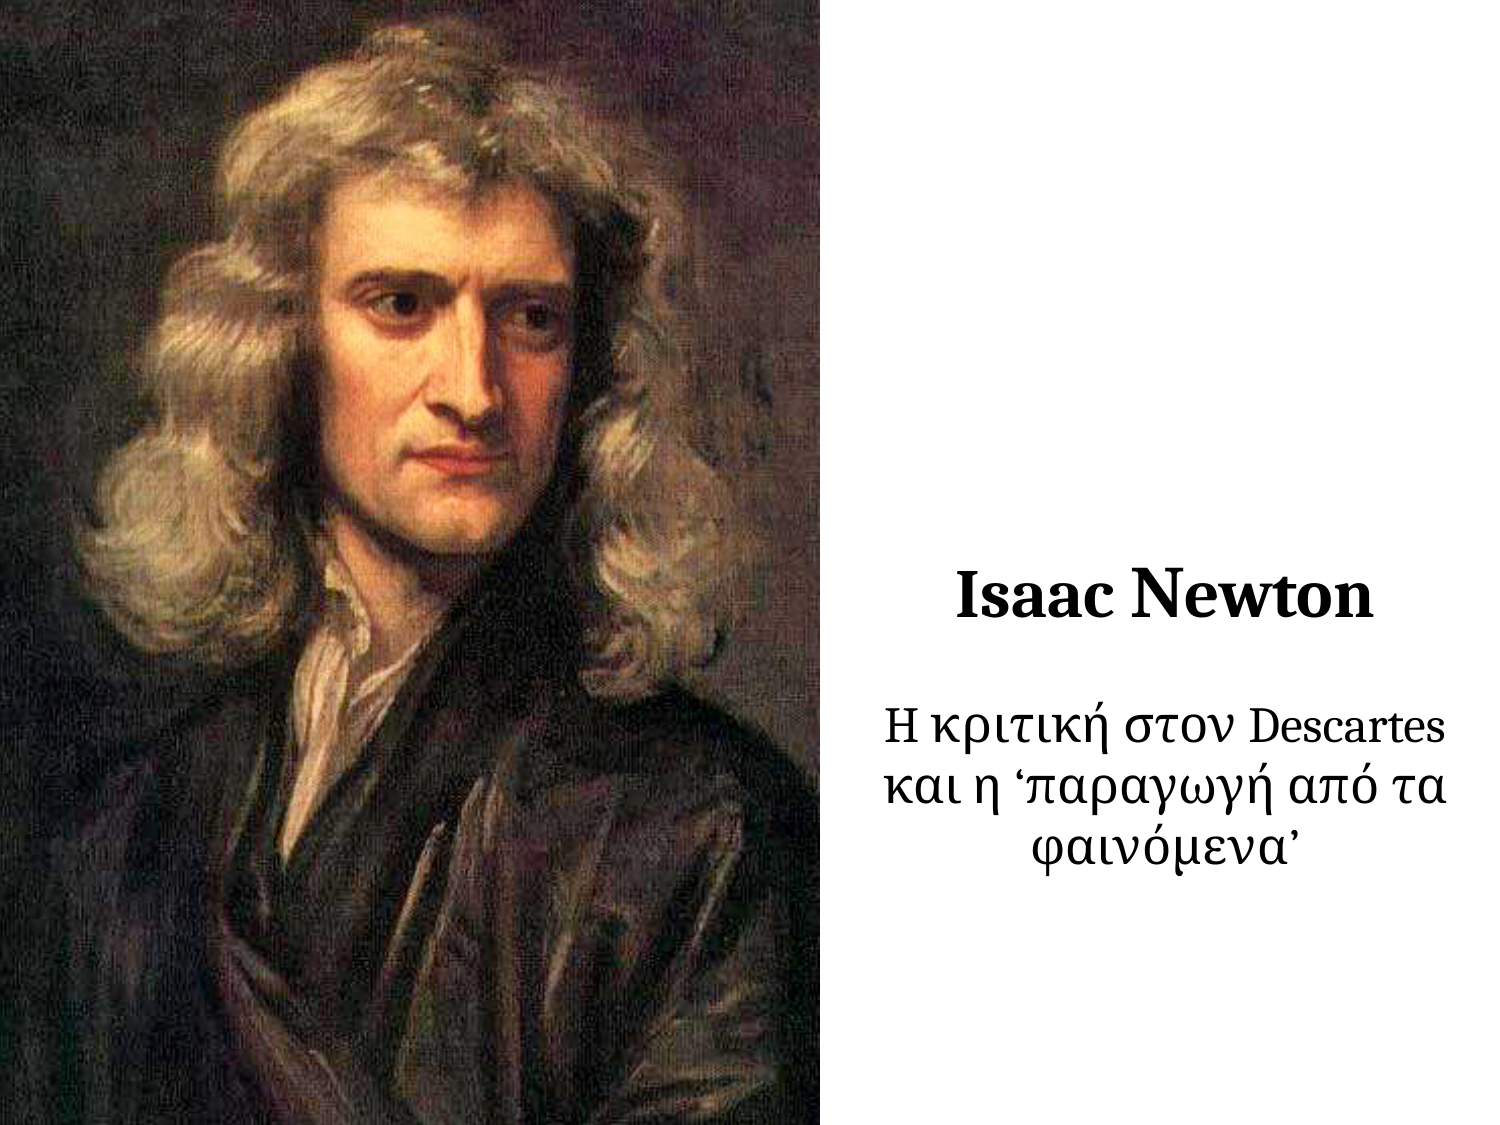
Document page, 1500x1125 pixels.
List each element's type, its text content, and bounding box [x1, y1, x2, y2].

title Isaac Νewton H κριτική στον Descartes και η ‘παραγωγή από τα φαινόμενα’ [860, 521, 1471, 903]
picture [0, 0, 821, 1125]
